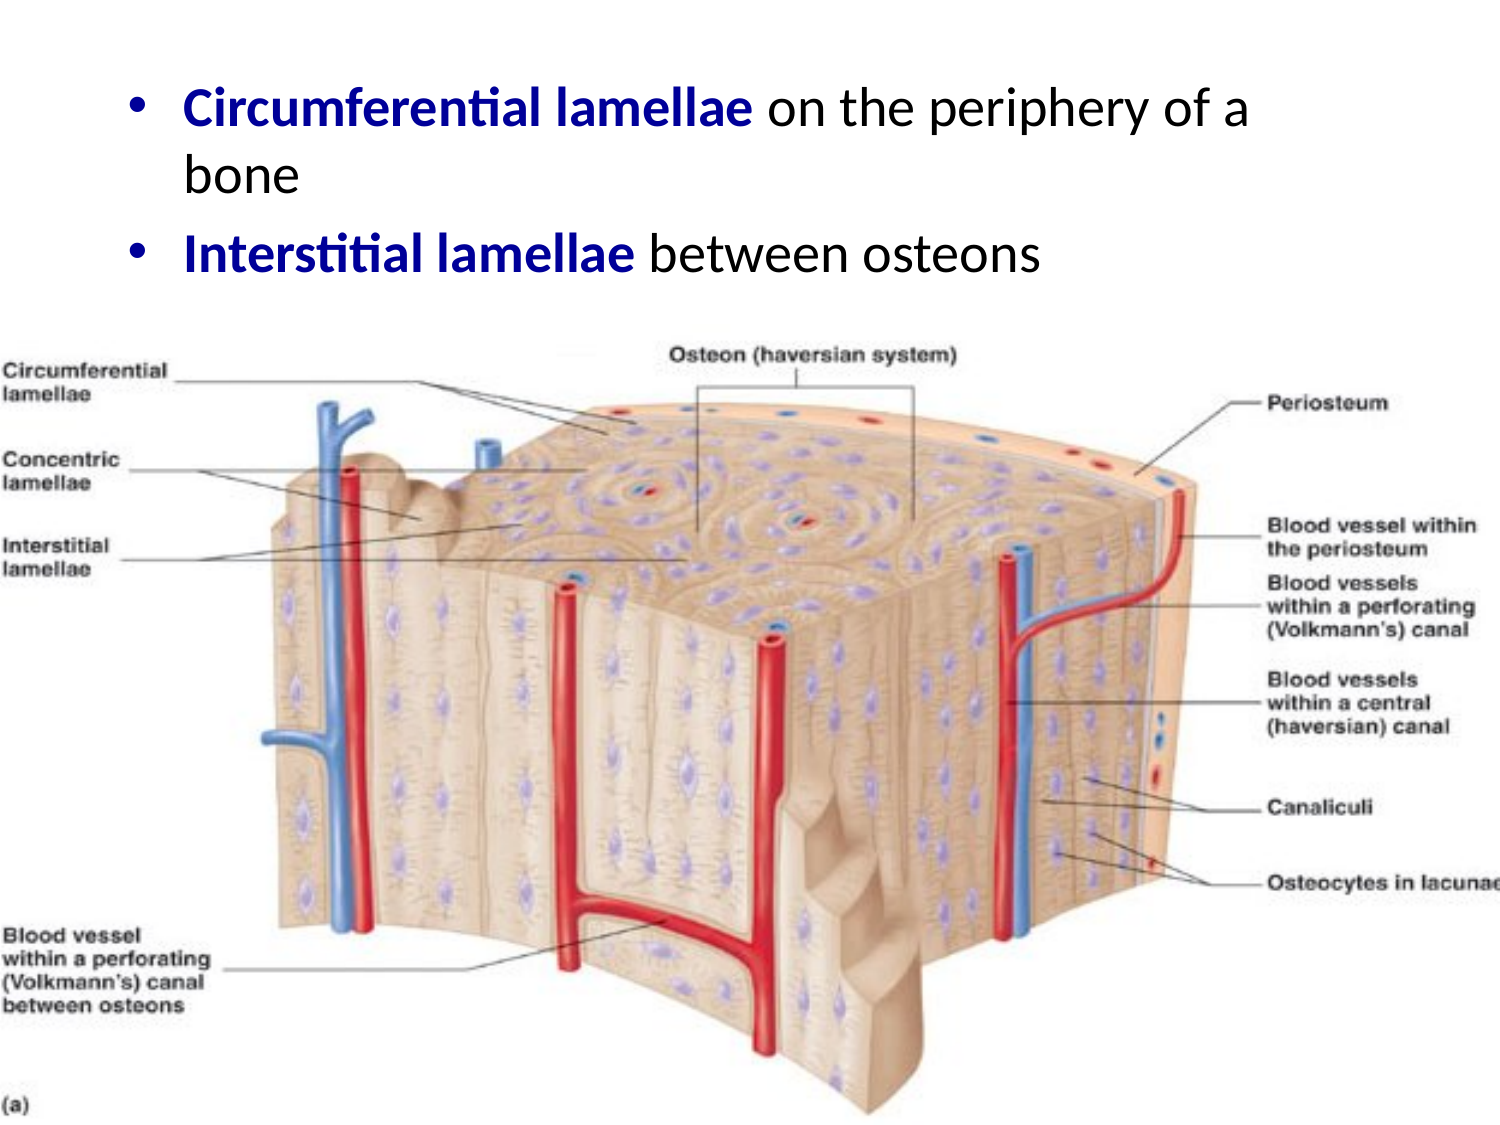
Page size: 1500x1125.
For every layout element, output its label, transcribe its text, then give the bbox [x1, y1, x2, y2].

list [0, 324, 1500, 1125]
list Circumferential lamellae on the periphery of a bone Interstitial lamellae between osteons [112, 62, 1388, 313]
